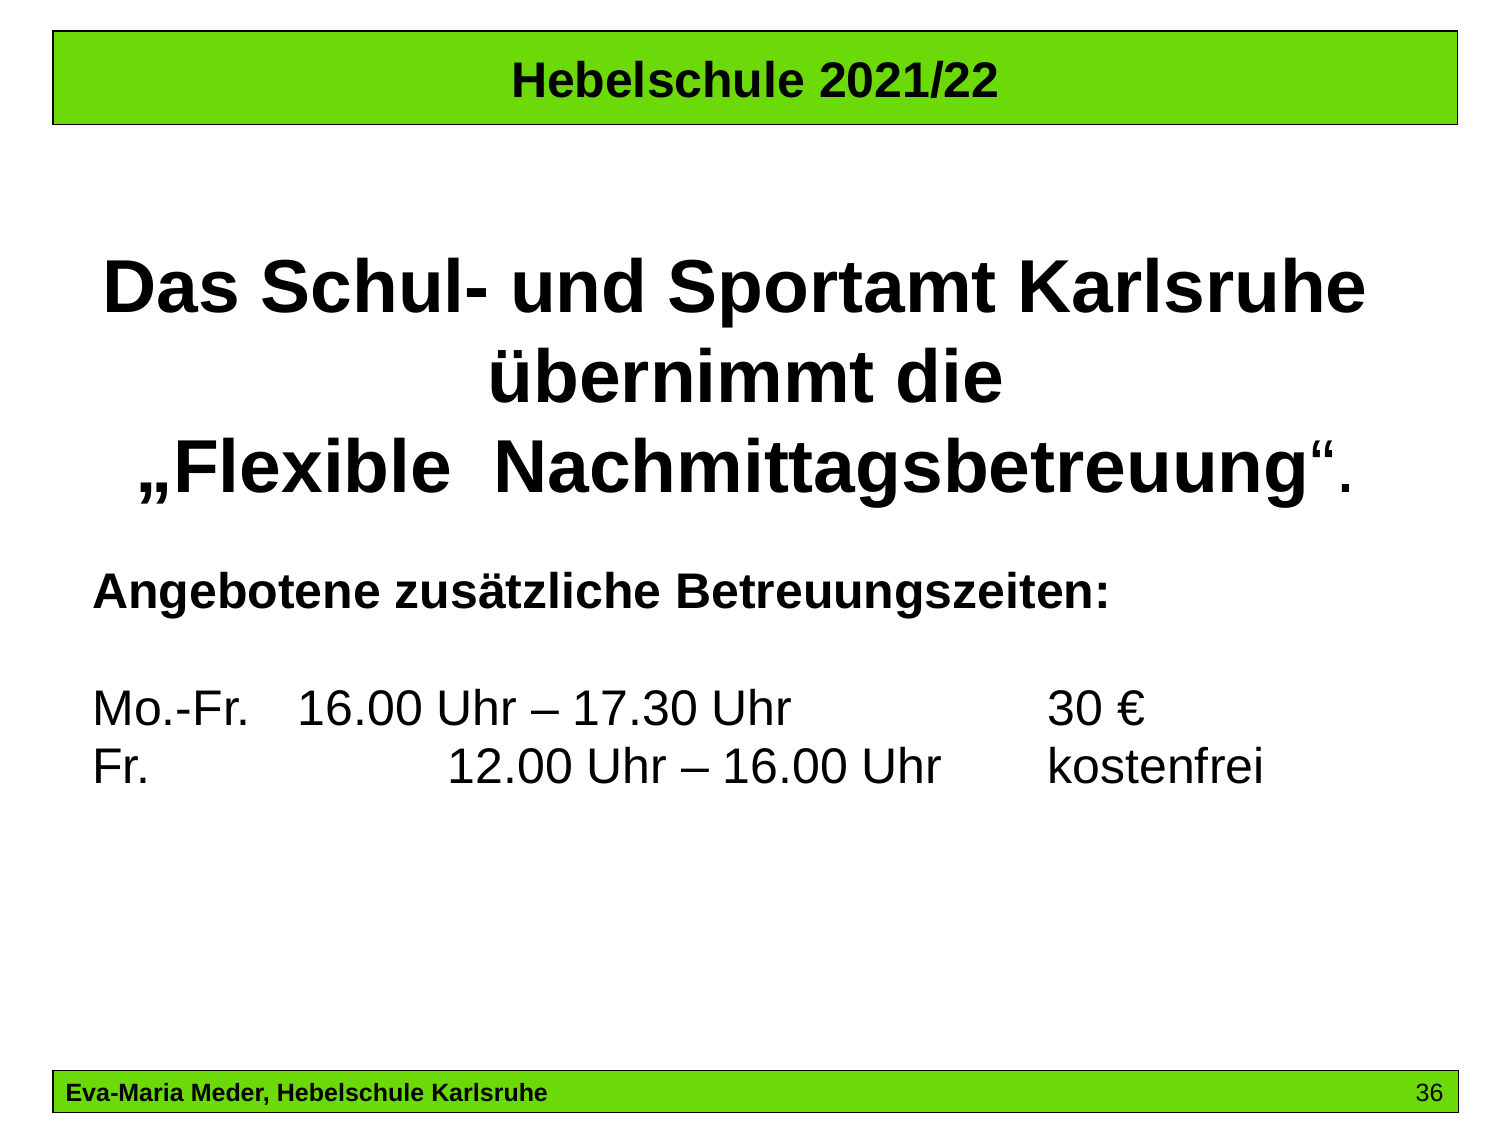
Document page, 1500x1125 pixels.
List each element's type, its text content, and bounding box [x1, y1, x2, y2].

text_box Hebelschule 2021/22 [53, 31, 1458, 125]
text_box Angebotene zusätzliche Betreuungszeiten: Mo.-Fr. 16.00 Uhr – 17.30 Uhr 30 € Fr. 12.00 Uhr – 16.00 Uhr kostenfrei [76, 562, 1427, 981]
text_box Eva-Maria Meder, Hebelschule Karlsruhe 36 [53, 1070, 1459, 1113]
text_box Das Schul- und Sportamt Karlsruhe übernimmt die „Flexible Nachmittagsbetreuung“. [64, 243, 1427, 492]
